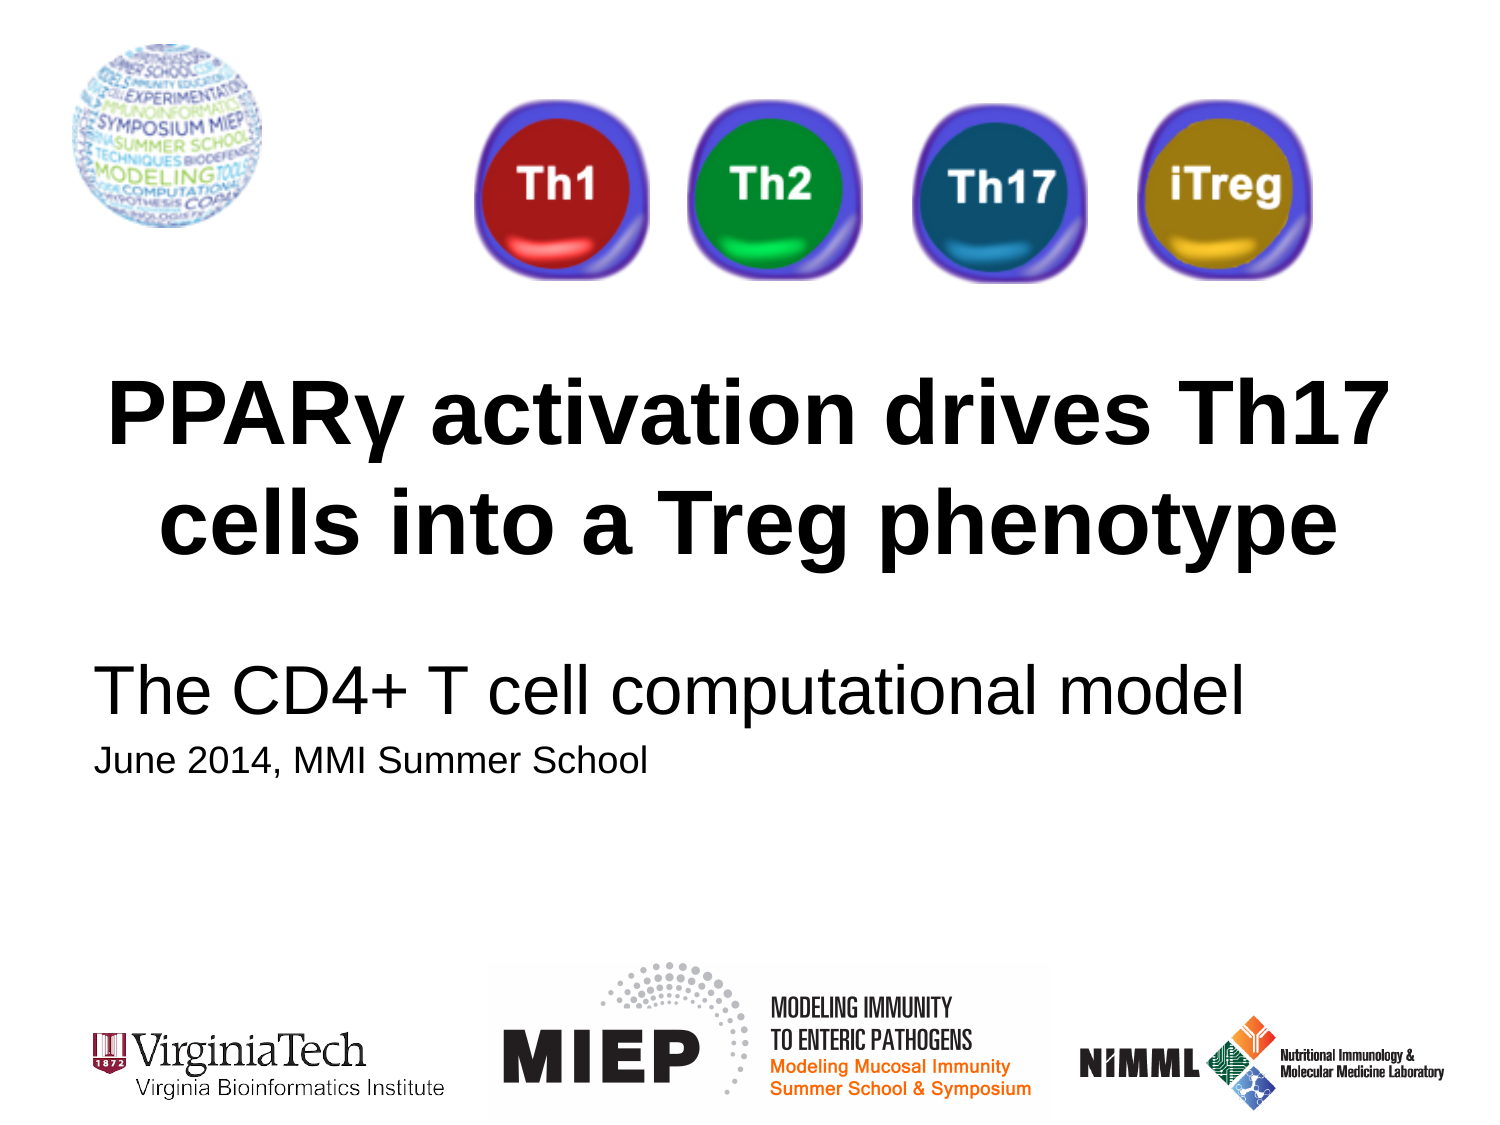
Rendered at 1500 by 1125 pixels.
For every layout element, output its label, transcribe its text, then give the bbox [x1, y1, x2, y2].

picture [1075, 1013, 1450, 1113]
text_box PPARγ activation drives Th17 cells into a Treg phenotype [74, 287, 1425, 638]
picture [474, 99, 651, 281]
text_box The CD4+ T cell computational model June 2014, MMI Summer School [78, 637, 1429, 838]
picture [487, 962, 1050, 1120]
picture [1137, 99, 1313, 281]
picture [912, 103, 1088, 285]
picture [72, 44, 262, 228]
picture [93, 1031, 444, 1100]
picture [687, 99, 863, 281]
